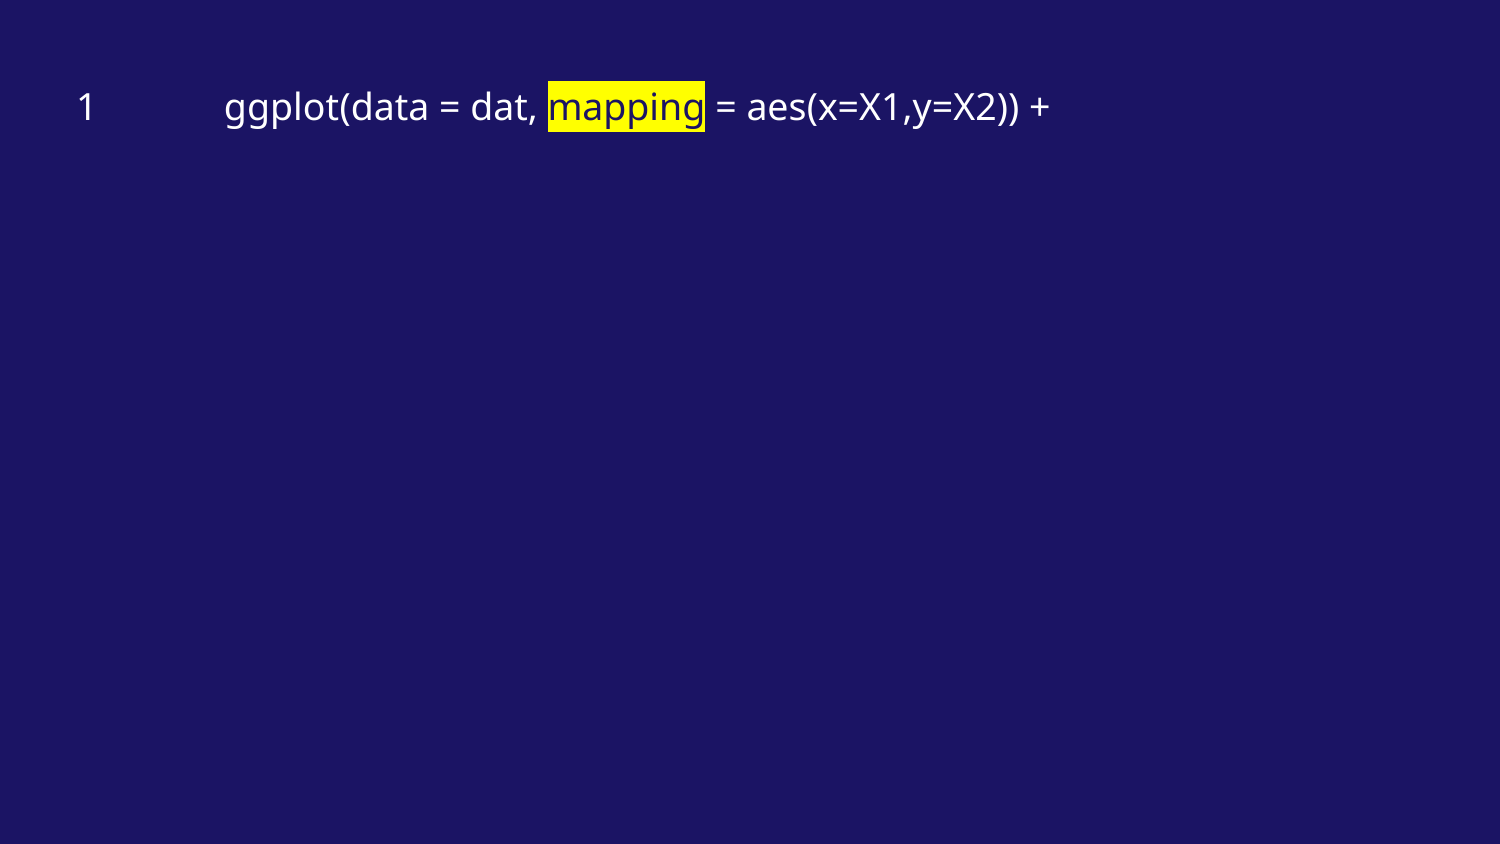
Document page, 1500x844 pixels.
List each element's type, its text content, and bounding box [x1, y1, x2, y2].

subtitle 1 ggplot(data = dat, mapping = aes(x=X1,y=X2)) + [61, 35, 1326, 577]
